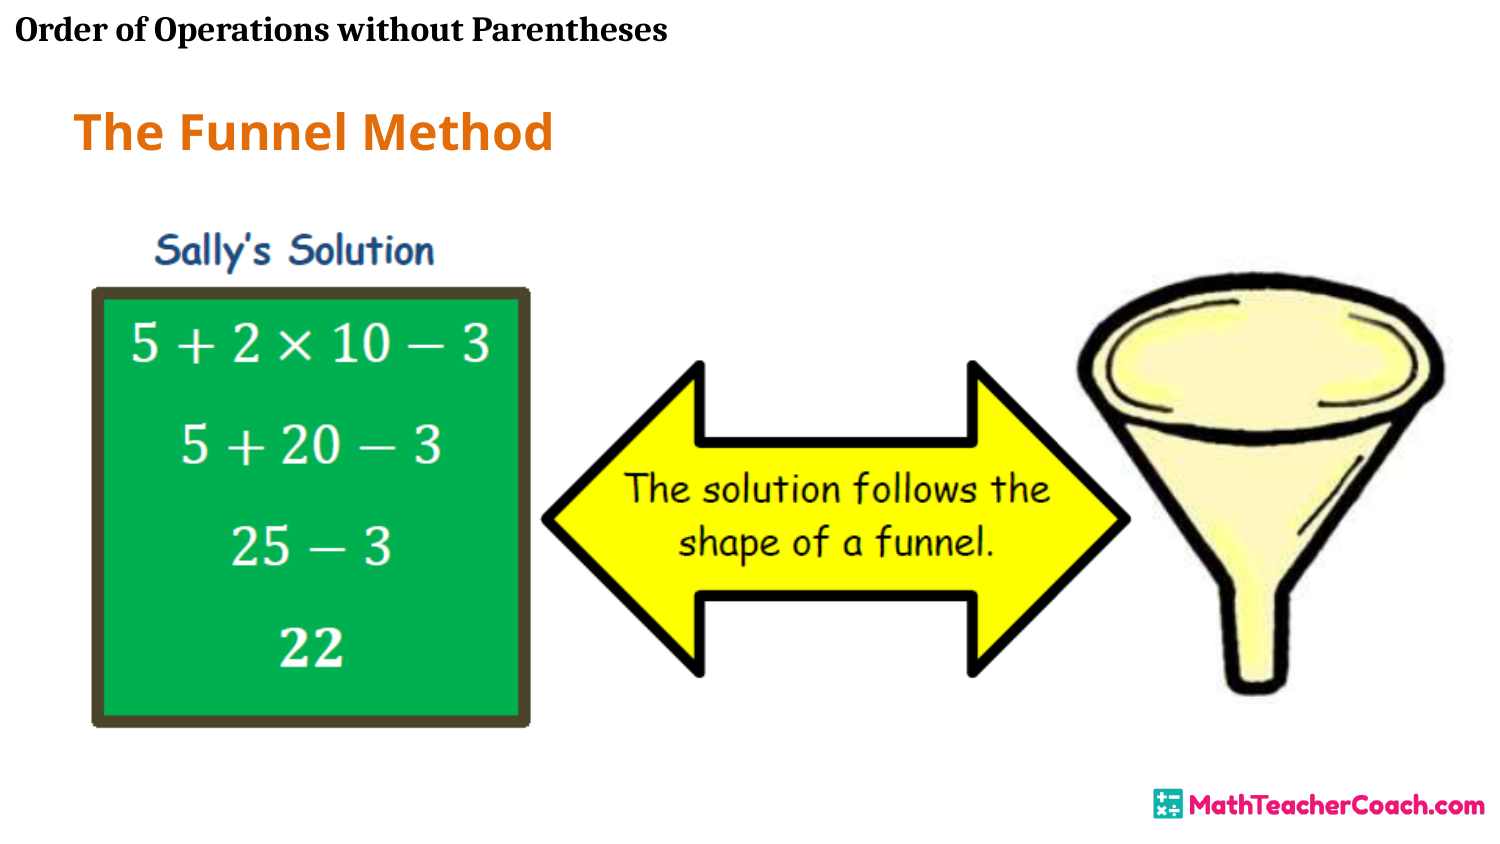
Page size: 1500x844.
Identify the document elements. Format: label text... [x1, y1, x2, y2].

title Order of Operations without Parentheses [0, 0, 1350, 57]
picture [1149, 784, 1487, 821]
picture [58, 184, 1468, 762]
text_box The Funnel Method [59, 84, 1452, 182]
